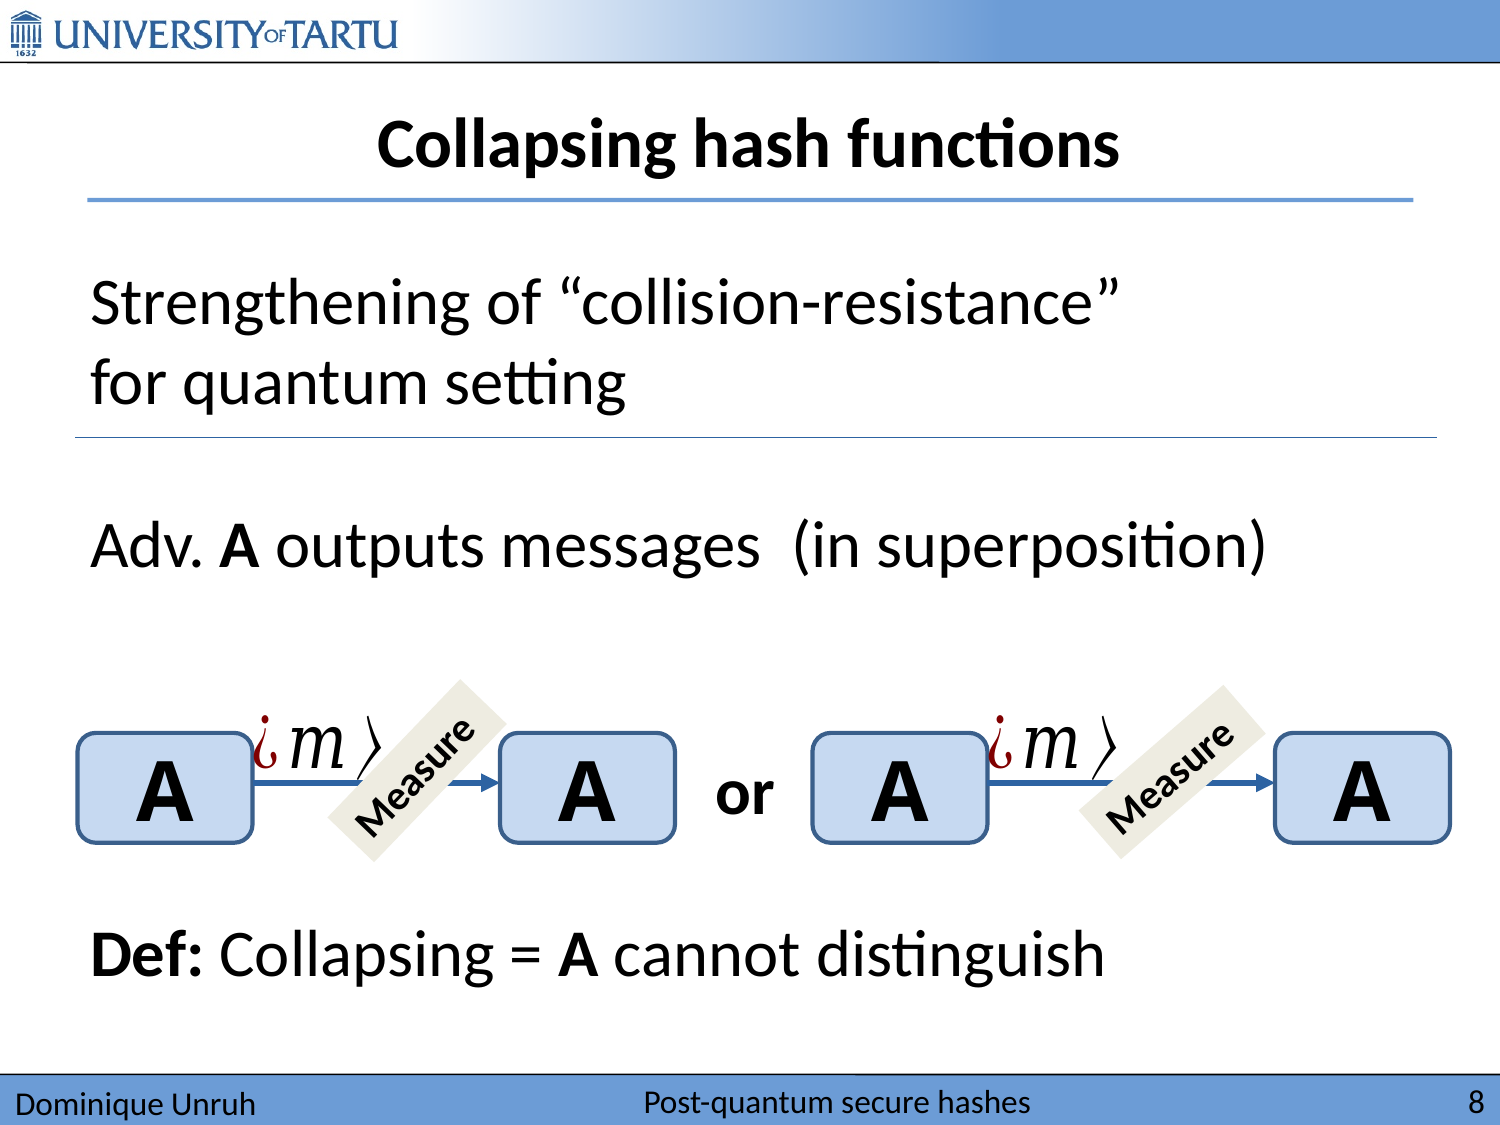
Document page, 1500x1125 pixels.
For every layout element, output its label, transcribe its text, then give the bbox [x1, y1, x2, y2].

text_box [77, 700, 676, 843]
slide_number 8 [1400, 1074, 1500, 1125]
title Collapsing hash functions [87, 75, 1413, 203]
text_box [699, 700, 1451, 843]
picture [0, 0, 407, 61]
footer Post-quantum secure hashes [362, 1074, 1313, 1125]
